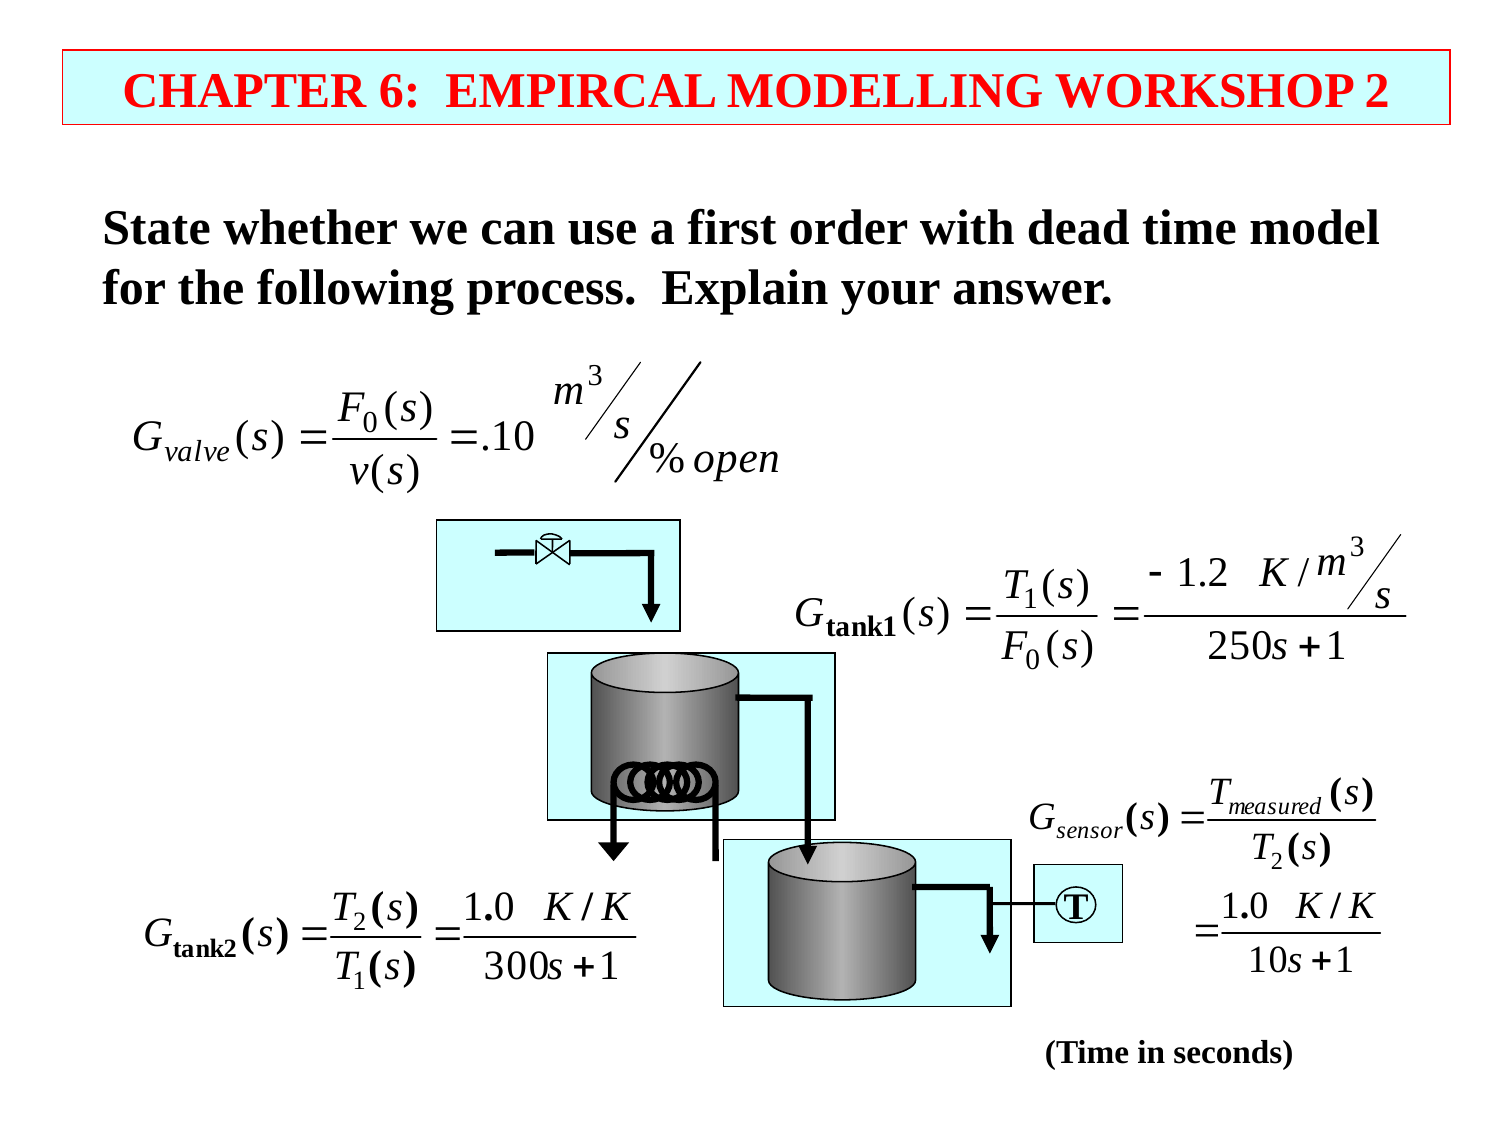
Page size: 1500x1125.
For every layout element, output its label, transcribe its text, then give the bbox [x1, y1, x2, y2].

text_box [591, 653, 739, 805]
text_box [137, 878, 648, 1000]
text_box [536, 531, 569, 567]
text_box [613, 764, 716, 862]
text_box (Time in seconds) [888, 1023, 1451, 1078]
text_box [983, 886, 997, 954]
text_box [801, 697, 815, 865]
text_box [644, 555, 658, 623]
text_box [768, 842, 916, 1000]
text_box State whether we can use a first order with dead time model for the following process. Explain your answer. [87, 187, 1413, 323]
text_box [124, 349, 787, 503]
text_box CHAPTER 6: EMPIRCAL MODELLING WORKSHOP 2 [62, 49, 1450, 125]
text_box [723, 839, 1011, 1007]
text_box [436, 519, 680, 631]
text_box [1022, 764, 1389, 982]
text_box [688, 653, 835, 821]
text_box [547, 653, 642, 821]
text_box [787, 524, 1415, 682]
